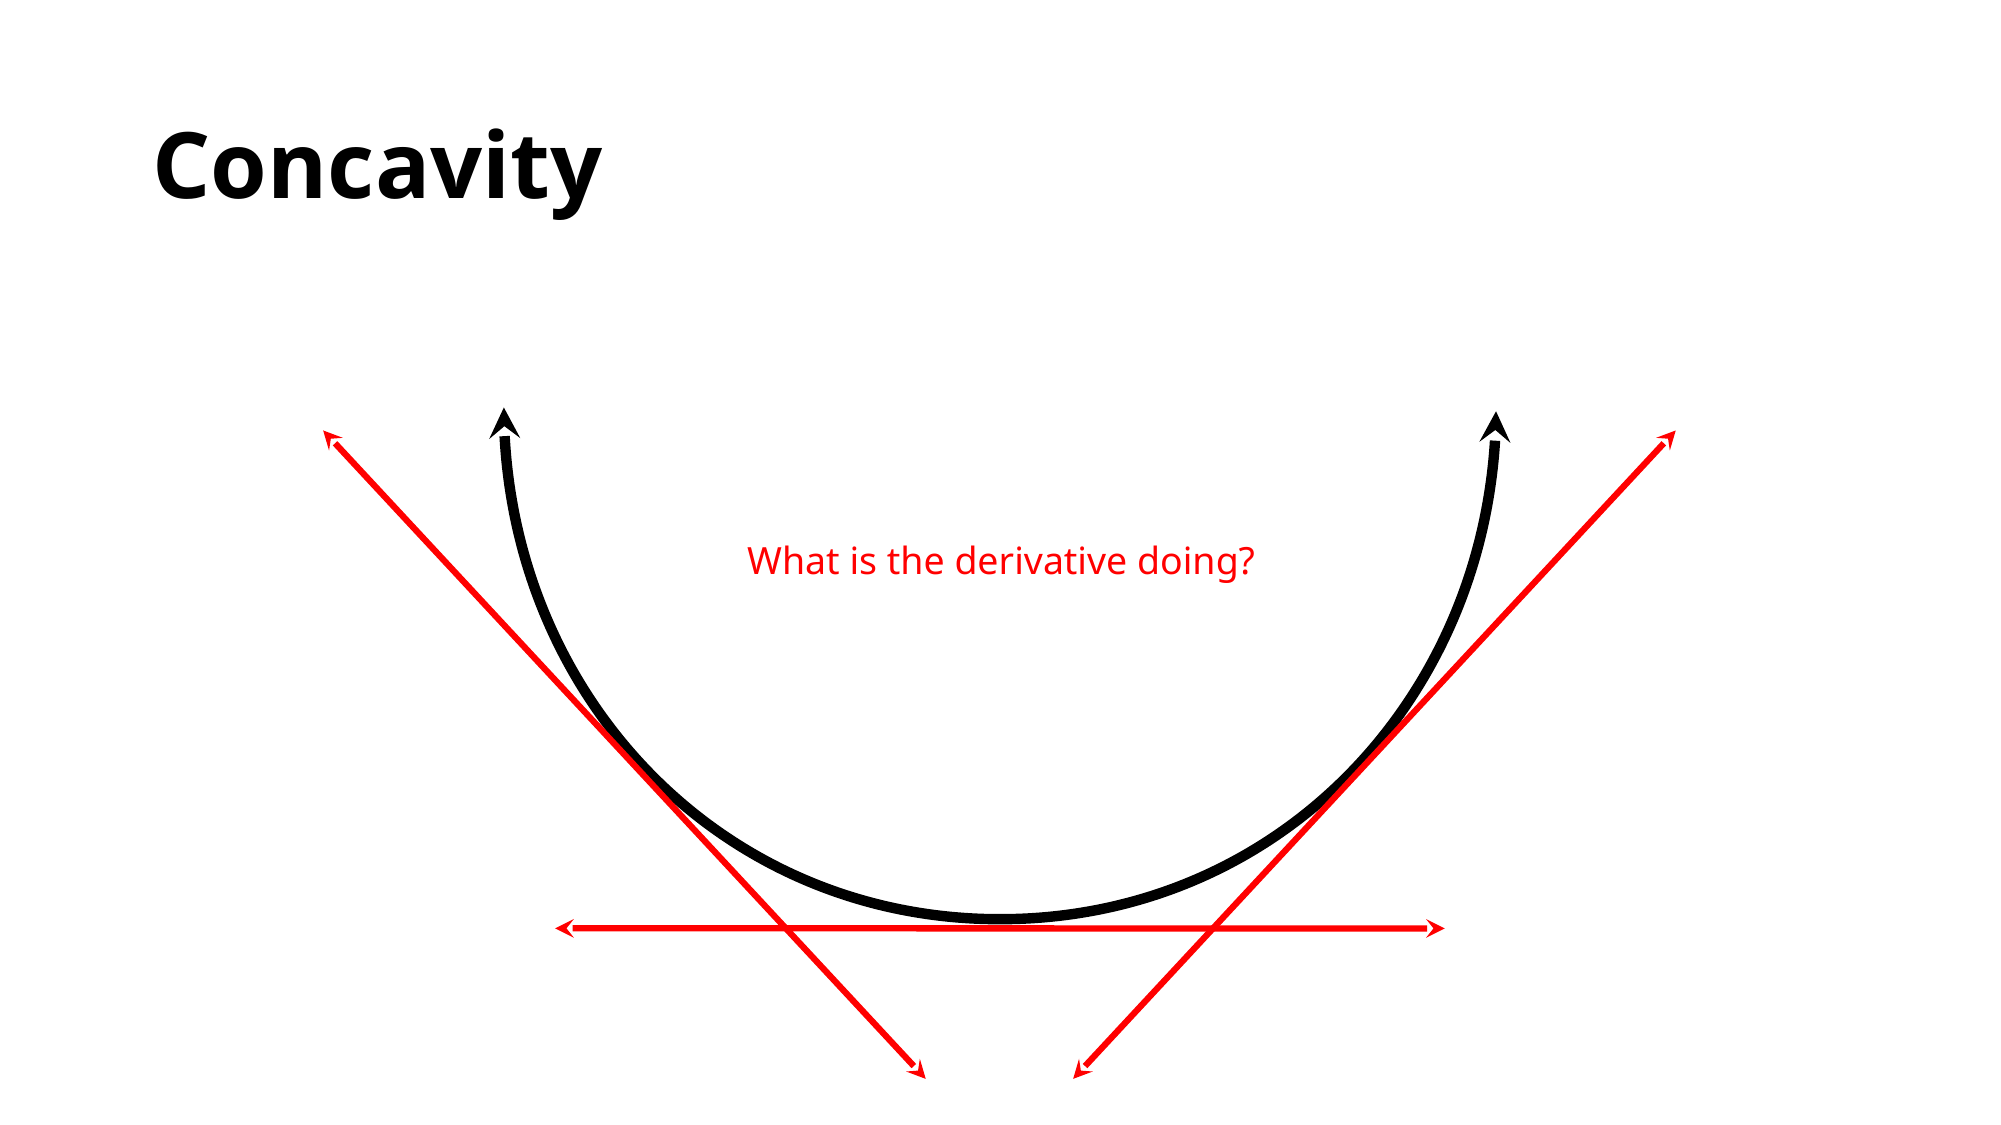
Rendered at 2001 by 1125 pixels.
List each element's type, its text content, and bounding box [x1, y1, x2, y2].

text_box [912, 1065, 926, 1079]
title Concavity [137, 59, 1863, 278]
text_box What is the derivative doing? [732, 529, 1271, 590]
text_box [555, 922, 568, 935]
text_box [1662, 430, 1676, 444]
text_box [1432, 922, 1445, 935]
text_box [1073, 1065, 1087, 1079]
text_box [497, 407, 1503, 920]
text_box [323, 430, 337, 444]
